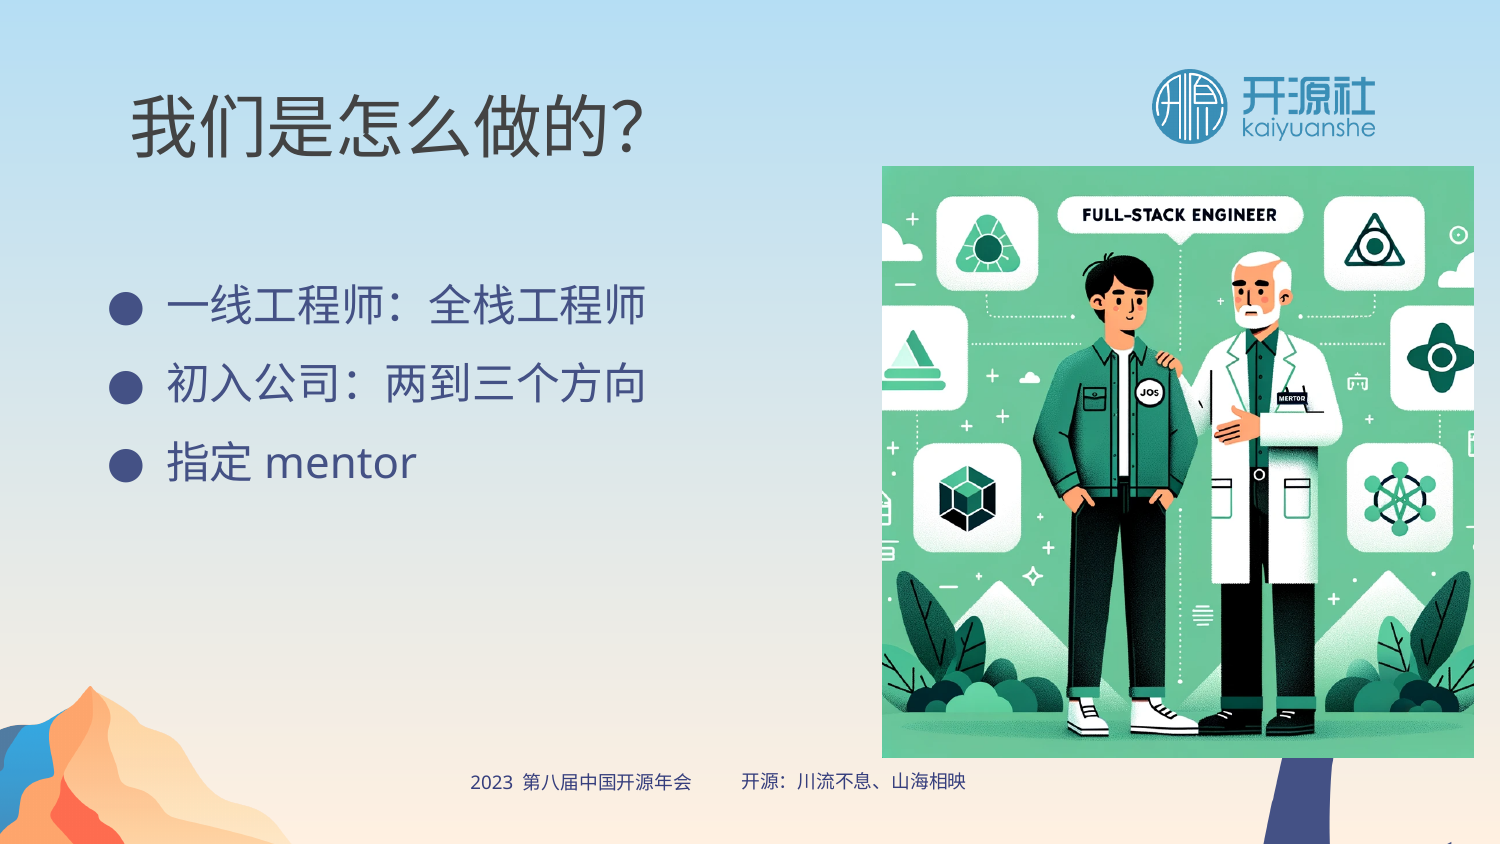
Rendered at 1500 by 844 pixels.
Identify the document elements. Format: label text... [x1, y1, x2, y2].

picture [882, 166, 1474, 844]
picture [1152, 69, 1375, 144]
text_box 一线工程师：全栈工程师 初入公司：两到三个方向 指定mentor [76, 236, 742, 503]
text_box 我们是怎么做的？ [118, 58, 874, 180]
picture [0, 686, 390, 844]
